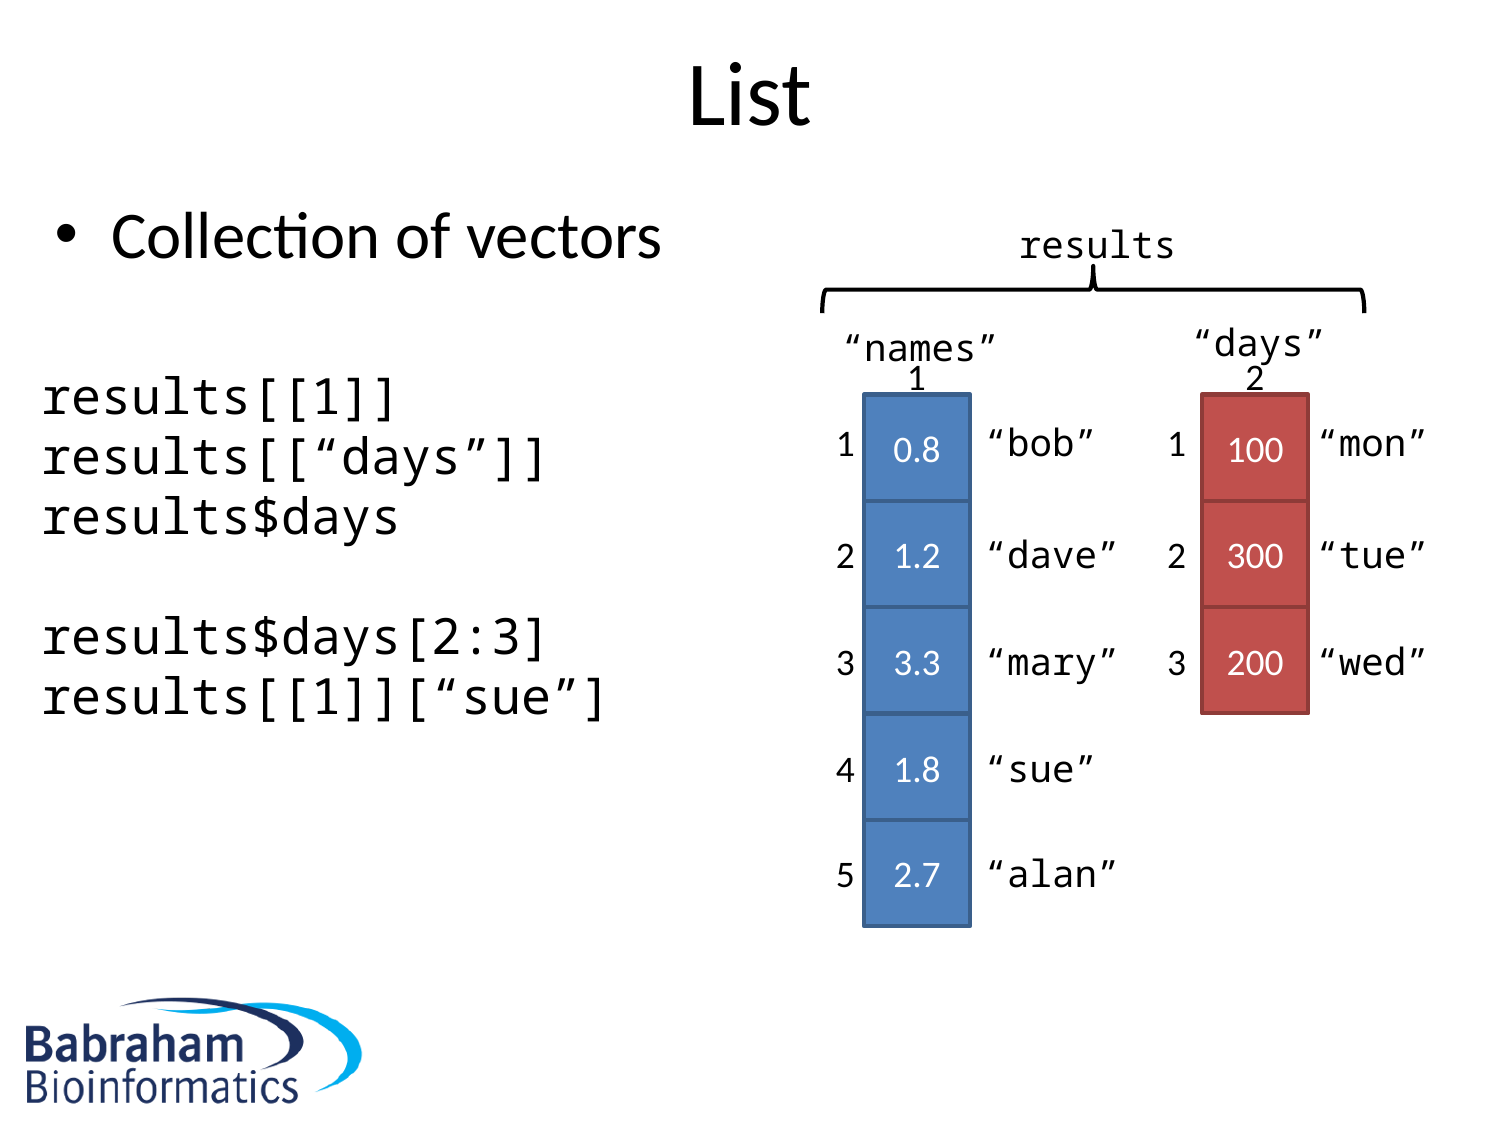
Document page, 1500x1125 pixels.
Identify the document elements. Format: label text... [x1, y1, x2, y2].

text_box results[[1]] results[[“days”]] results$days results$days[2:3] results[[1]][“sue”] [26, 357, 627, 733]
list Collection of vectors [39, 184, 1390, 296]
title List [75, 0, 1425, 183]
picture [5, 987, 369, 1117]
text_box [820, 213, 1445, 927]
